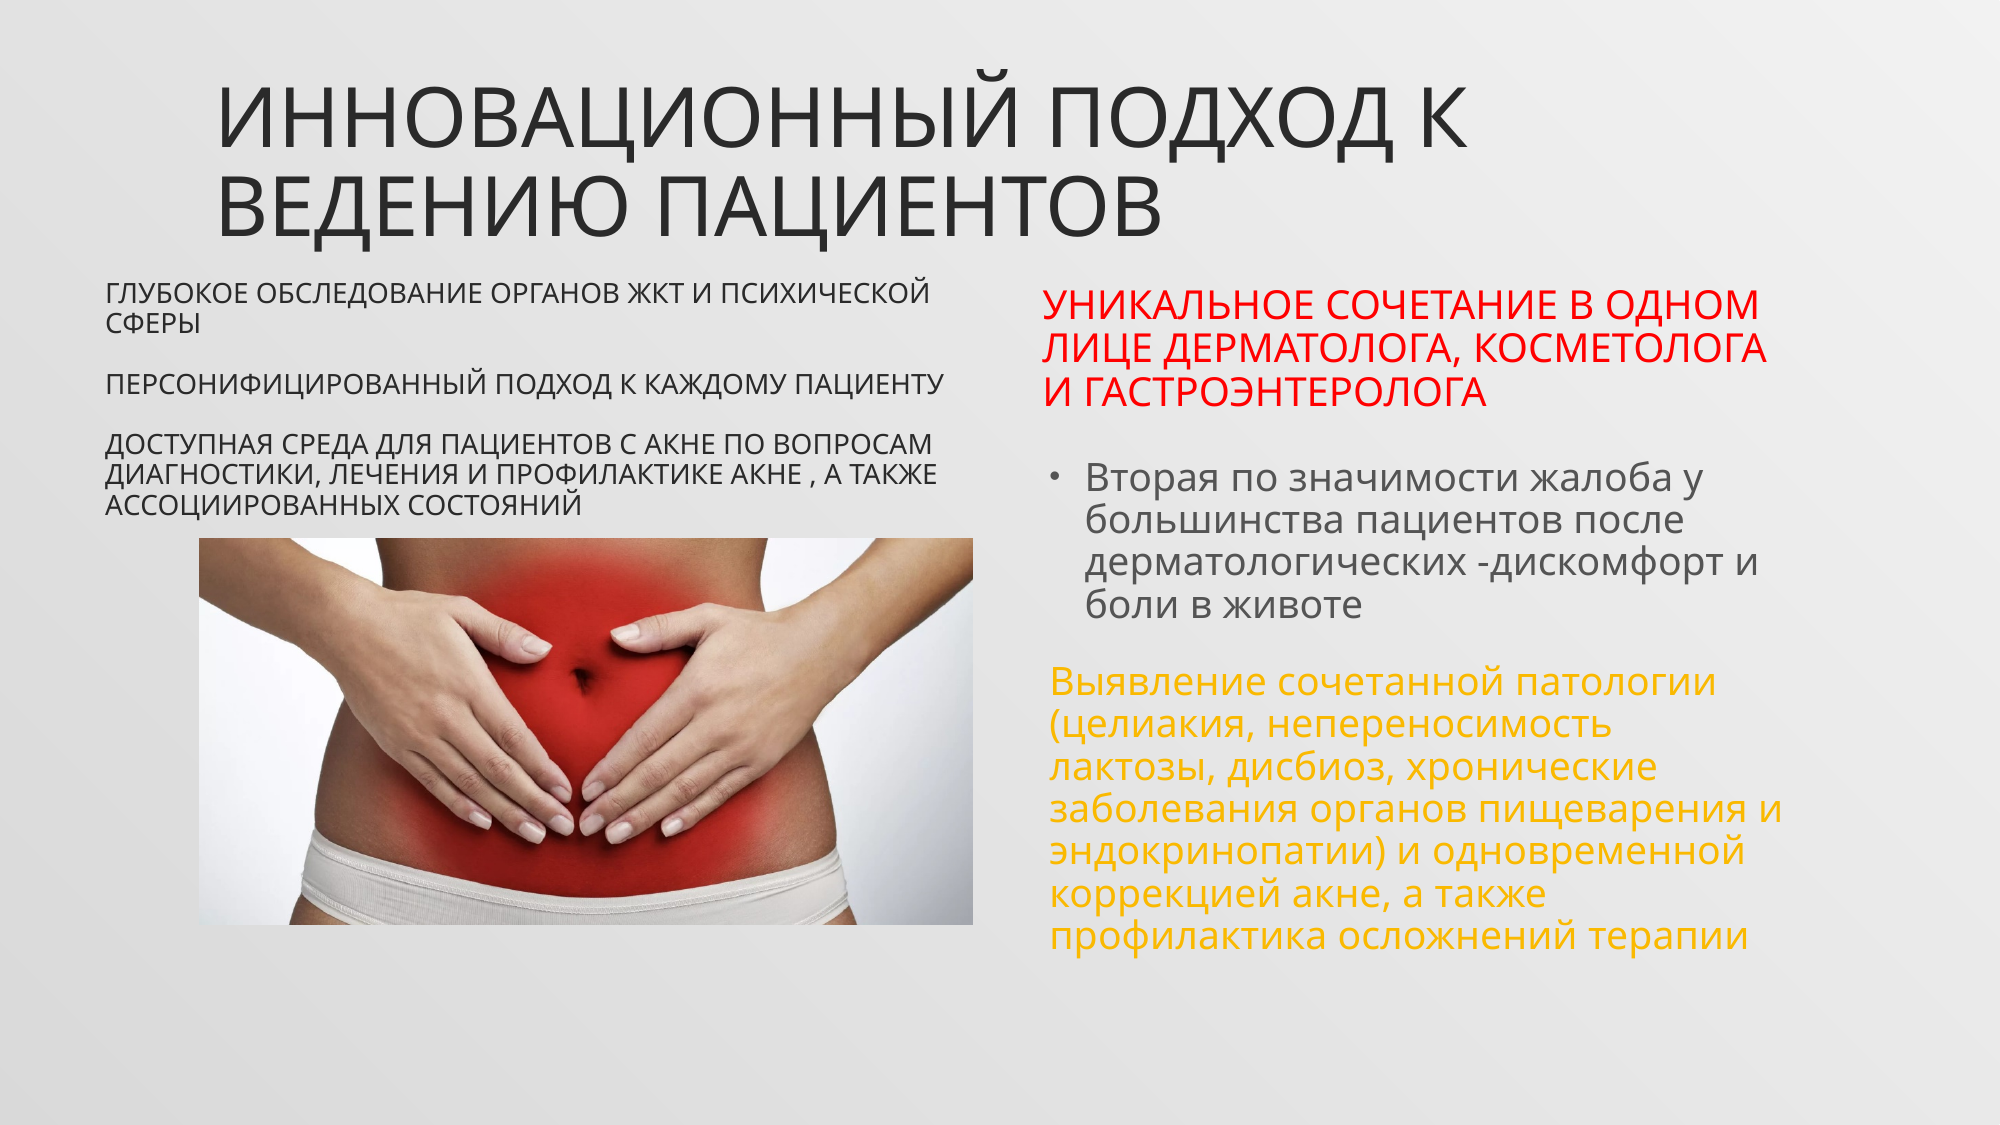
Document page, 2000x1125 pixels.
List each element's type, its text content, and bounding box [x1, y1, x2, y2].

list Вторая по значимости жалоба у большинства пациентов после дерматологических -дискомфорт и боли в животе Выявление сочетанной патологии (целиакия, непереносимость лактозы, дисбиоз, хронические заболевания органов пищеварения и эндокринопатии) и одновременной коррекцией акне, а также профилактика осложнений терапии [1027, 450, 1800, 1013]
list Глубокое обследование органов ЖКТ и психической сферы Персонифицированный подход к каждому пациенту Доступная среда для пациентов с акне по вопросам диагностики, лечения и профилактике акне , а также ассоциированных состояний [90, 262, 973, 539]
title Инновационный подход к ведению пациентов [199, 45, 1800, 263]
list Уникальное сочетание в одном лице дерматолога, косметолога и гастроэнтеролога [1027, 262, 1800, 438]
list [199, 537, 973, 925]
